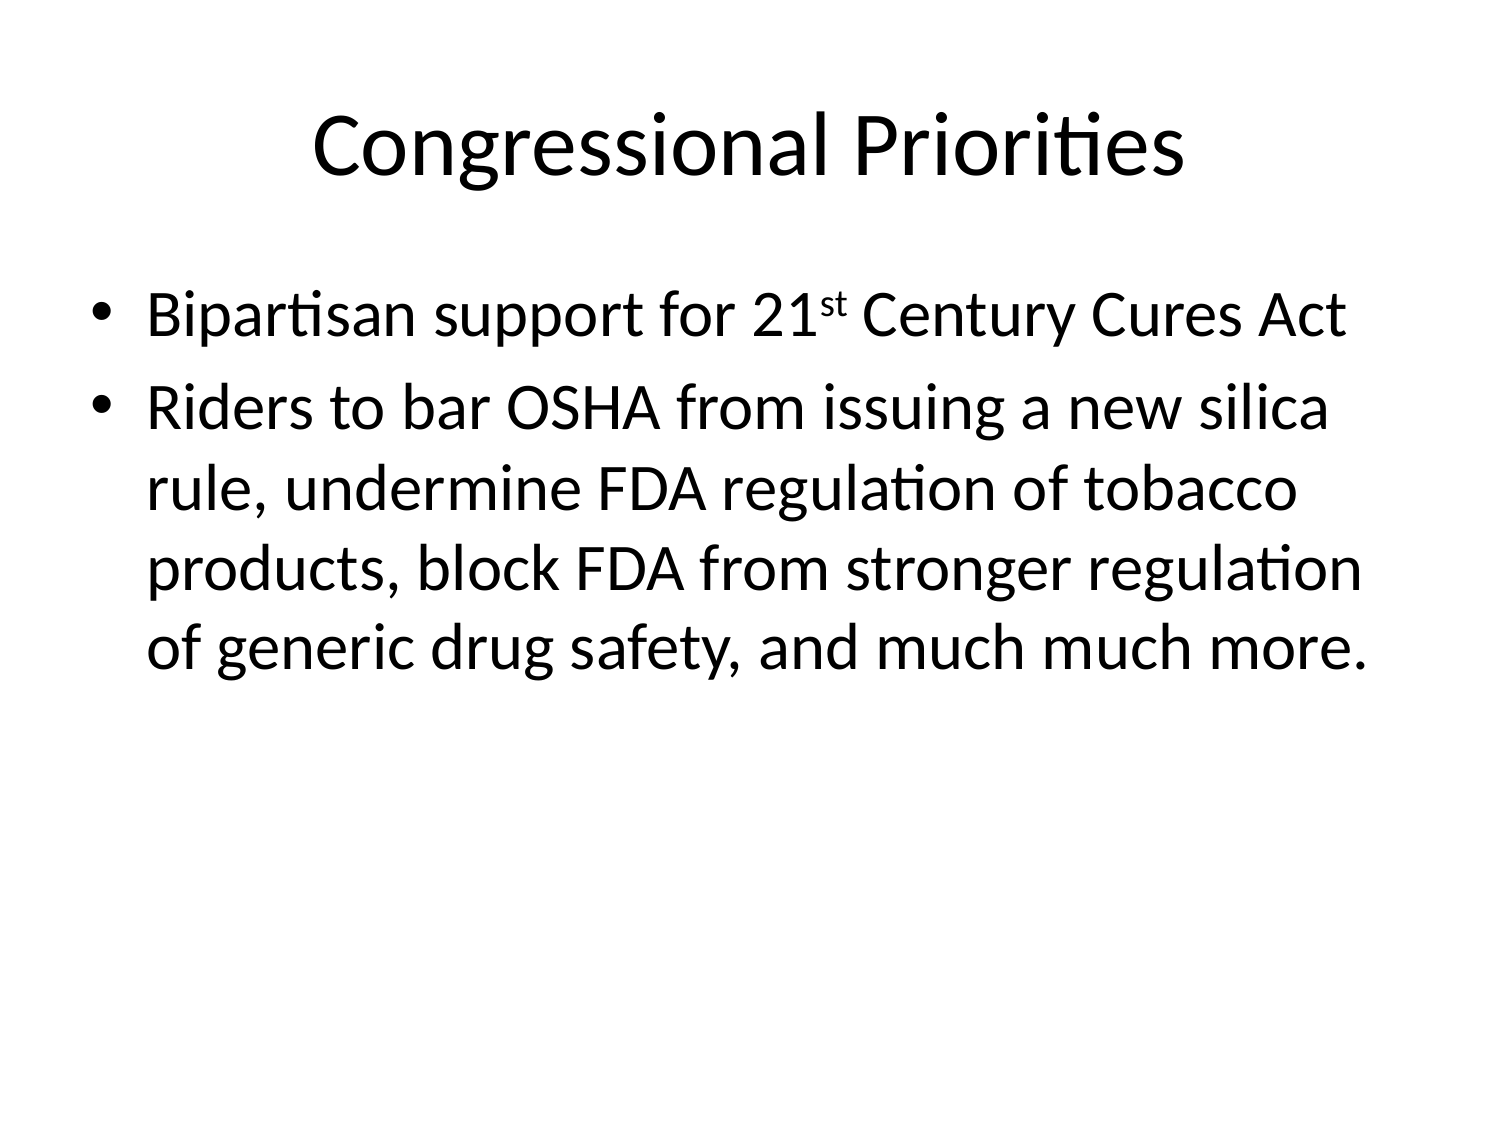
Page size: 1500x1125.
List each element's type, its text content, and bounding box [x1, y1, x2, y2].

list Bipartisan support for 21st Century Cures Act Riders to bar OSHA from issuing a new silica rule, undermine FDA regulation of tobacco products, block FDA from stronger regulation of generic drug safety, and much much more. [75, 262, 1425, 1005]
title Congressional Priorities [75, 45, 1425, 233]
